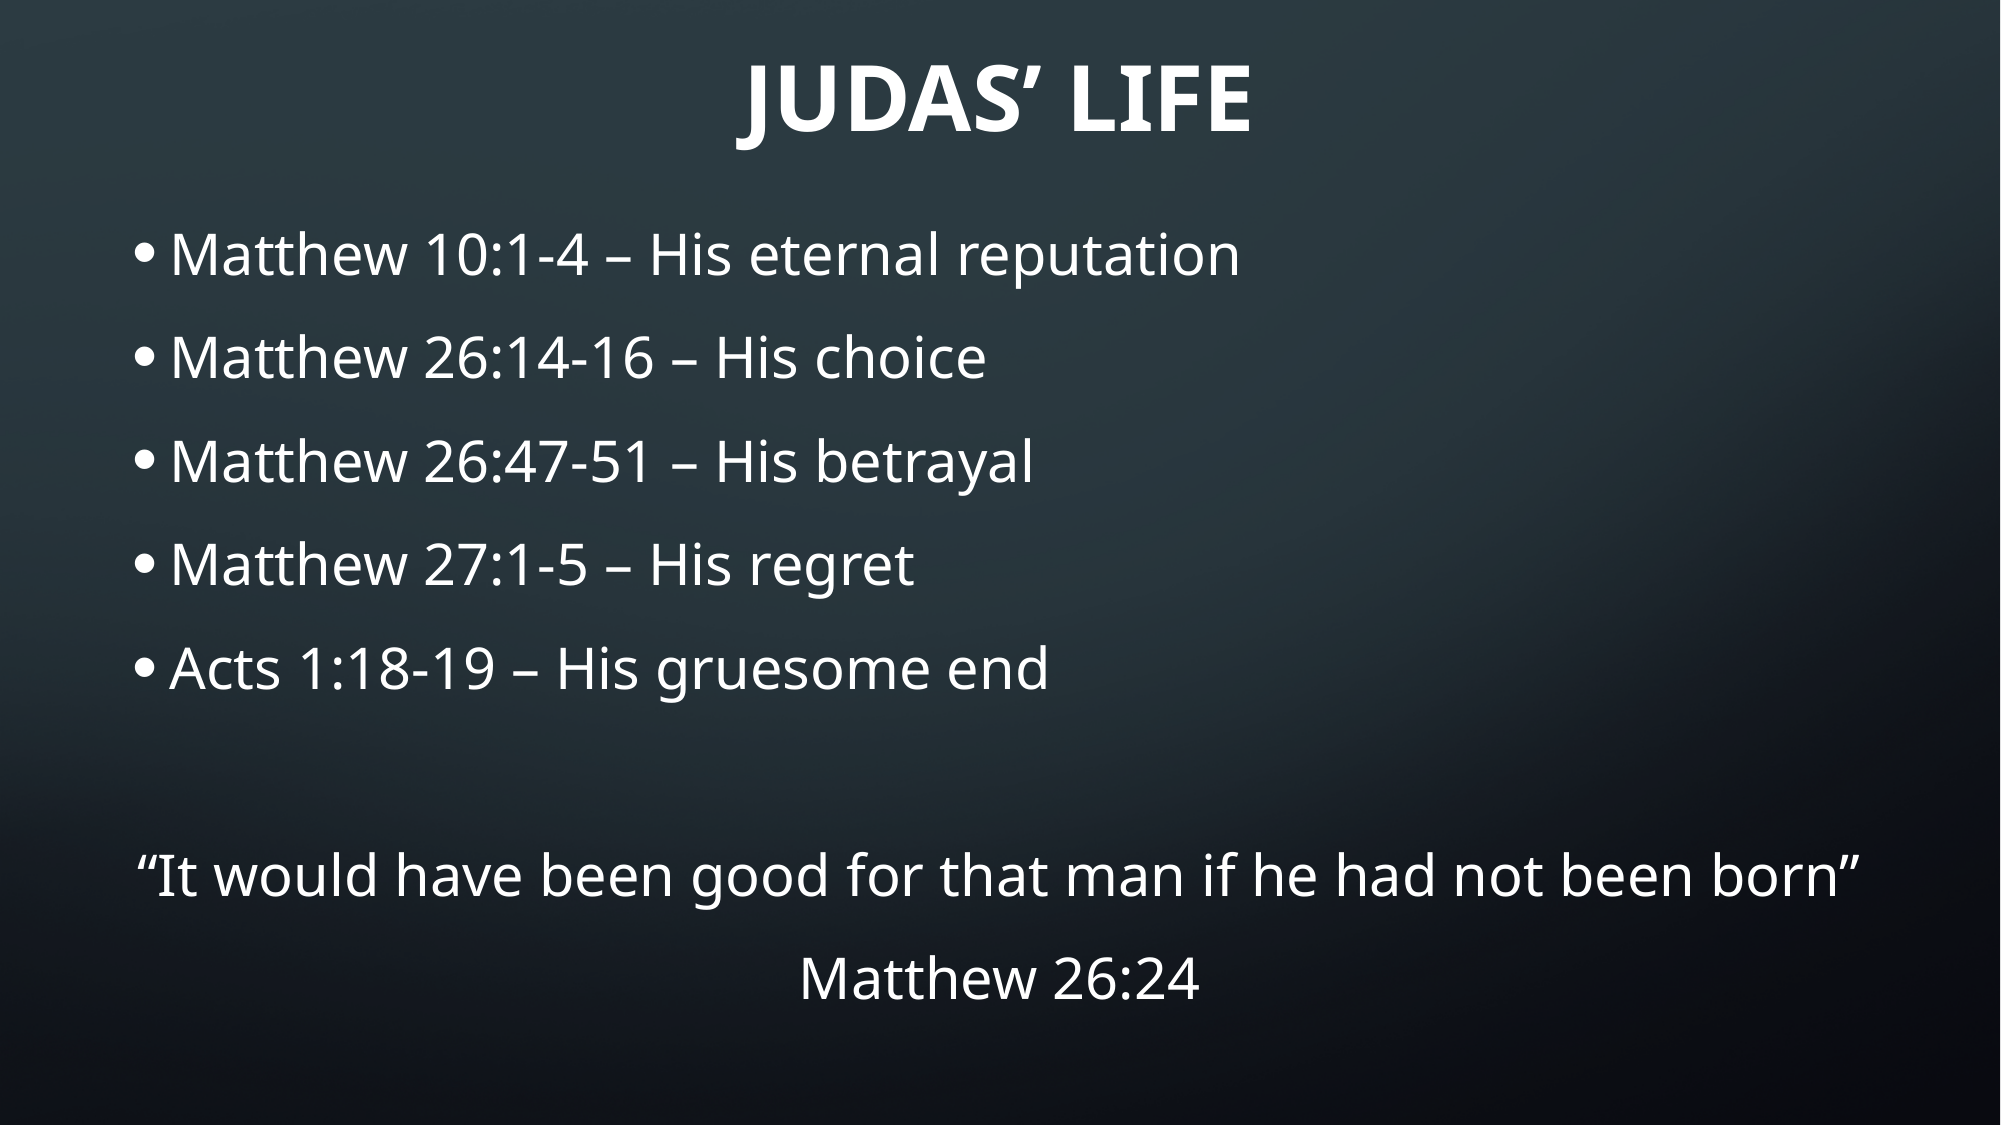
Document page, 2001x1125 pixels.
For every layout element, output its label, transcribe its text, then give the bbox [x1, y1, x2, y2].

title Judas’ life [187, 29, 1813, 175]
list Matthew 10:1-4 – His eternal reputation Matthew 26:14-16 – His choice Matthew 26:47-51 – His betrayal Matthew 27:1-5 – His regret Acts 1:18-19 – His gruesome end “It would have been good for that man if he had not been born” Matthew 26:24 [117, 195, 1883, 1043]
